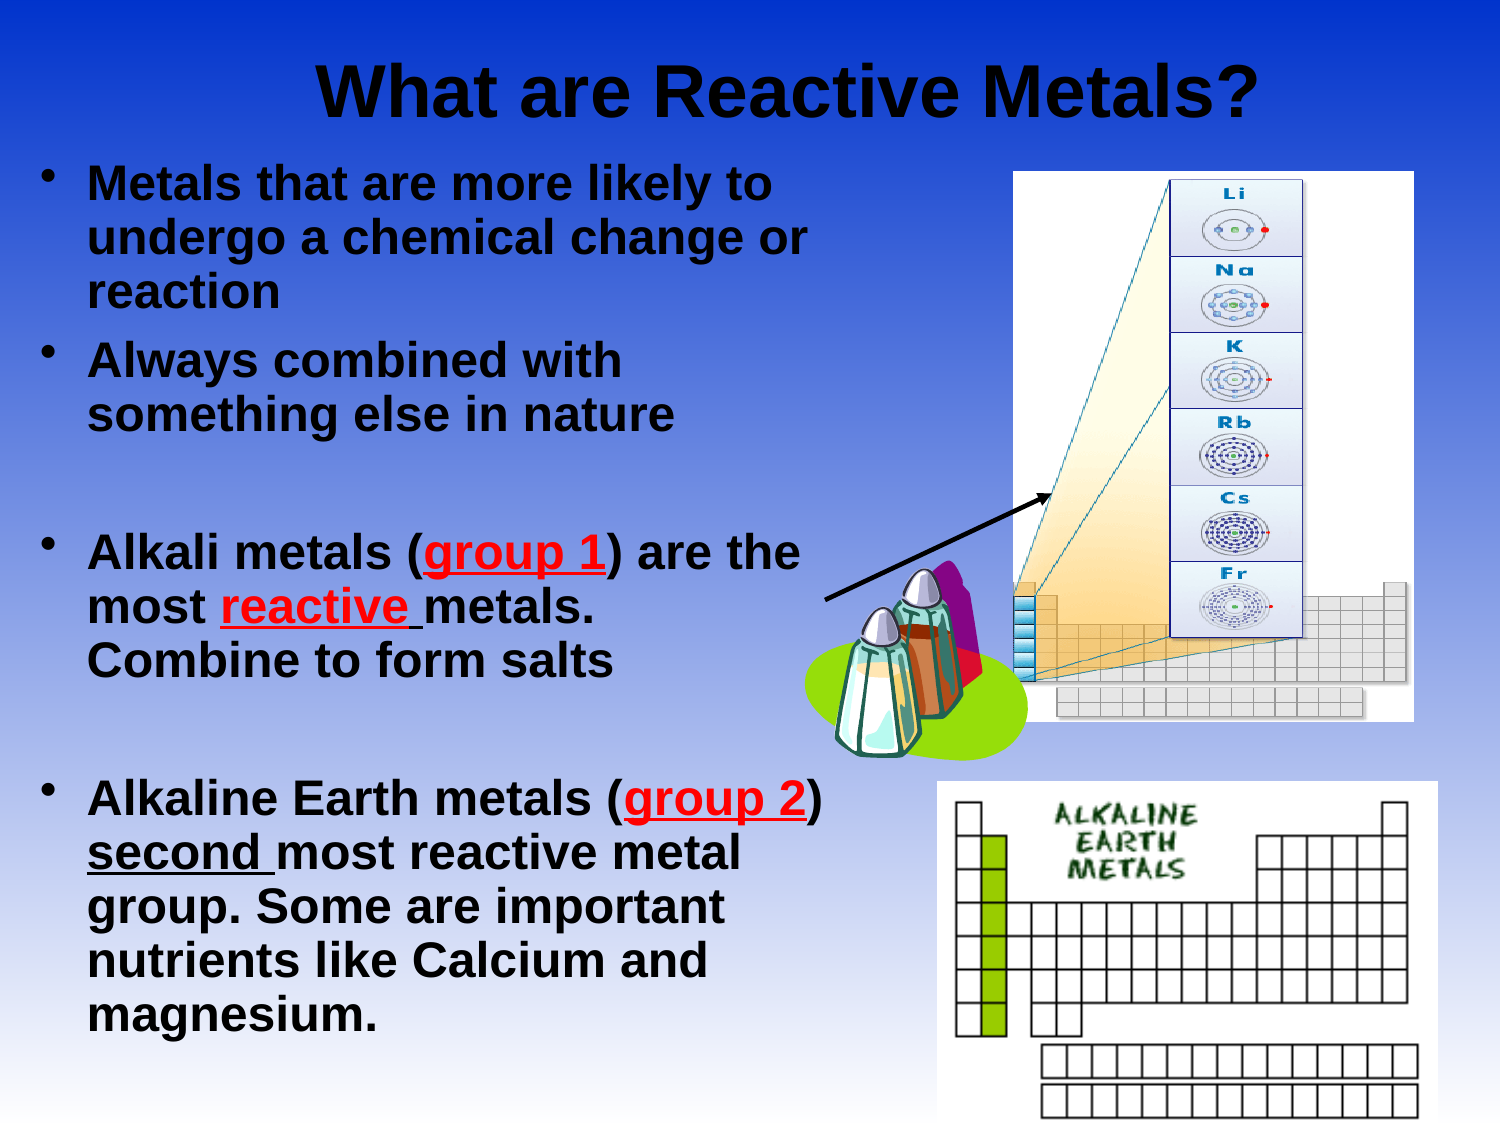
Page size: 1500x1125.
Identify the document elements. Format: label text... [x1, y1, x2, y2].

picture [801, 170, 1414, 764]
title What are Reactive Metals? [162, 0, 1415, 188]
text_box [824, 493, 1053, 601]
list Metals that are more likely to undergo a chemical change or reaction Always combined with something else in nature Alkali metals (group 1) are the most reactive metals. Combine to form salts Alkaline Earth metals (group 2) second most reactive metal group. Some are important nutrients like Calcium and magnesium. [24, 149, 851, 1044]
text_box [937, 781, 1438, 1125]
